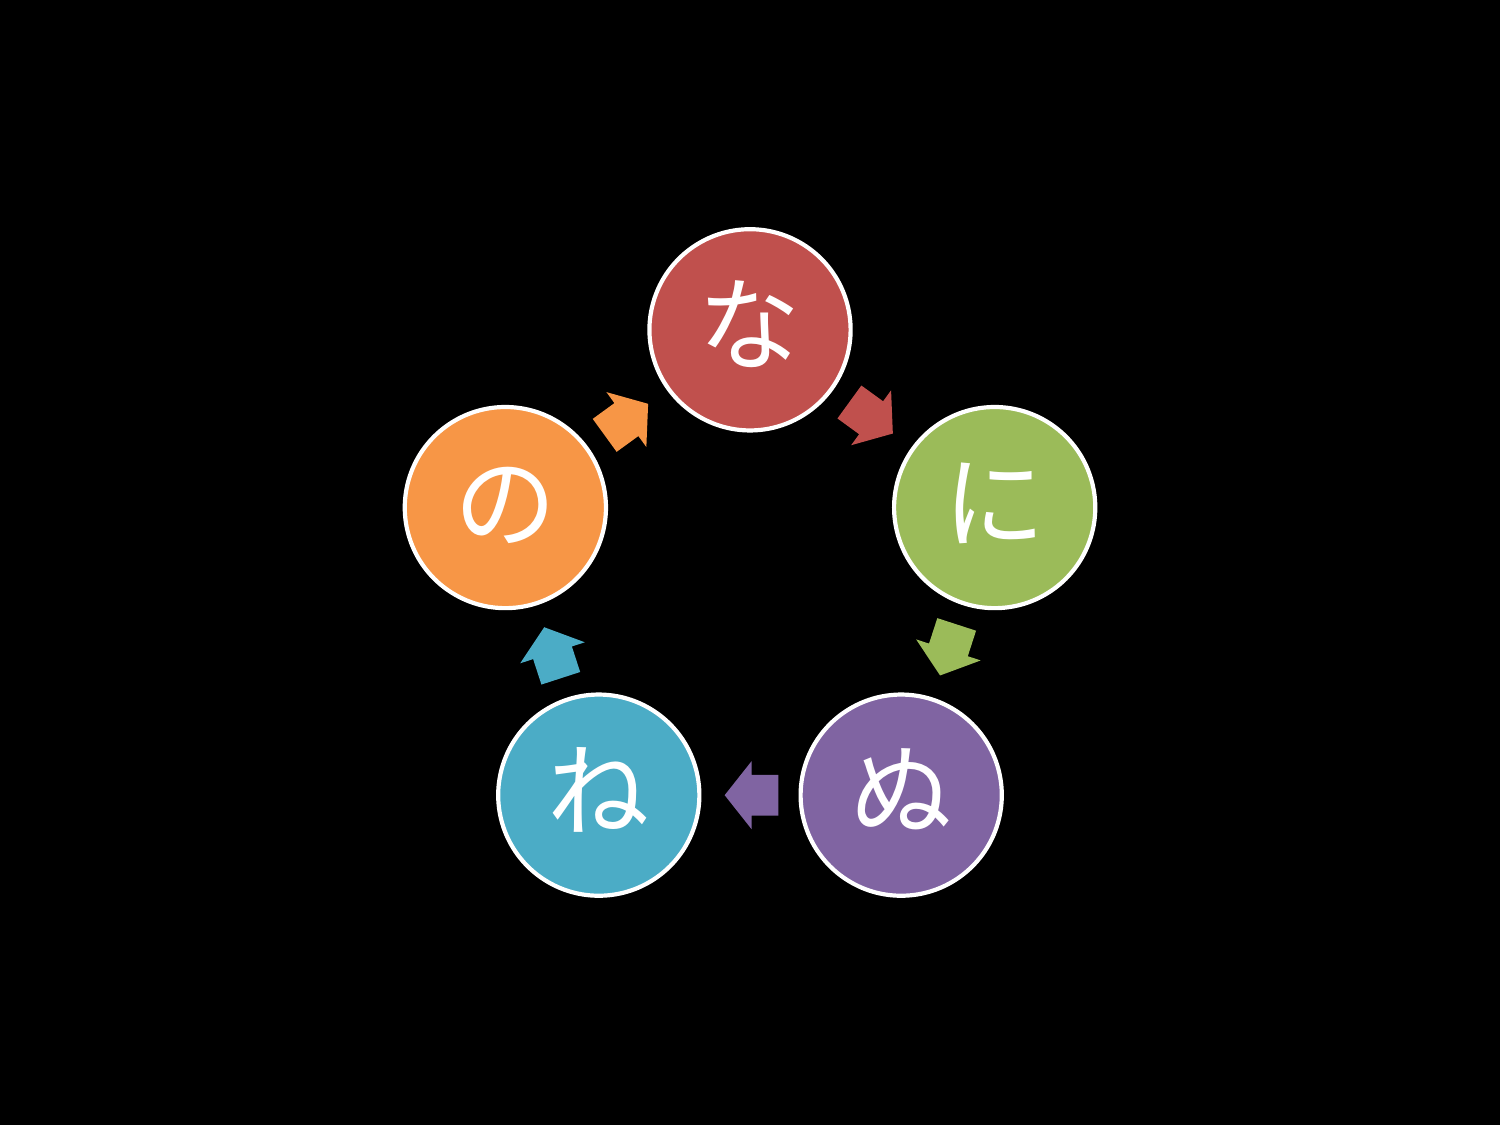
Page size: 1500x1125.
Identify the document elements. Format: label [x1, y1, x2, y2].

text_box [249, 228, 1251, 897]
